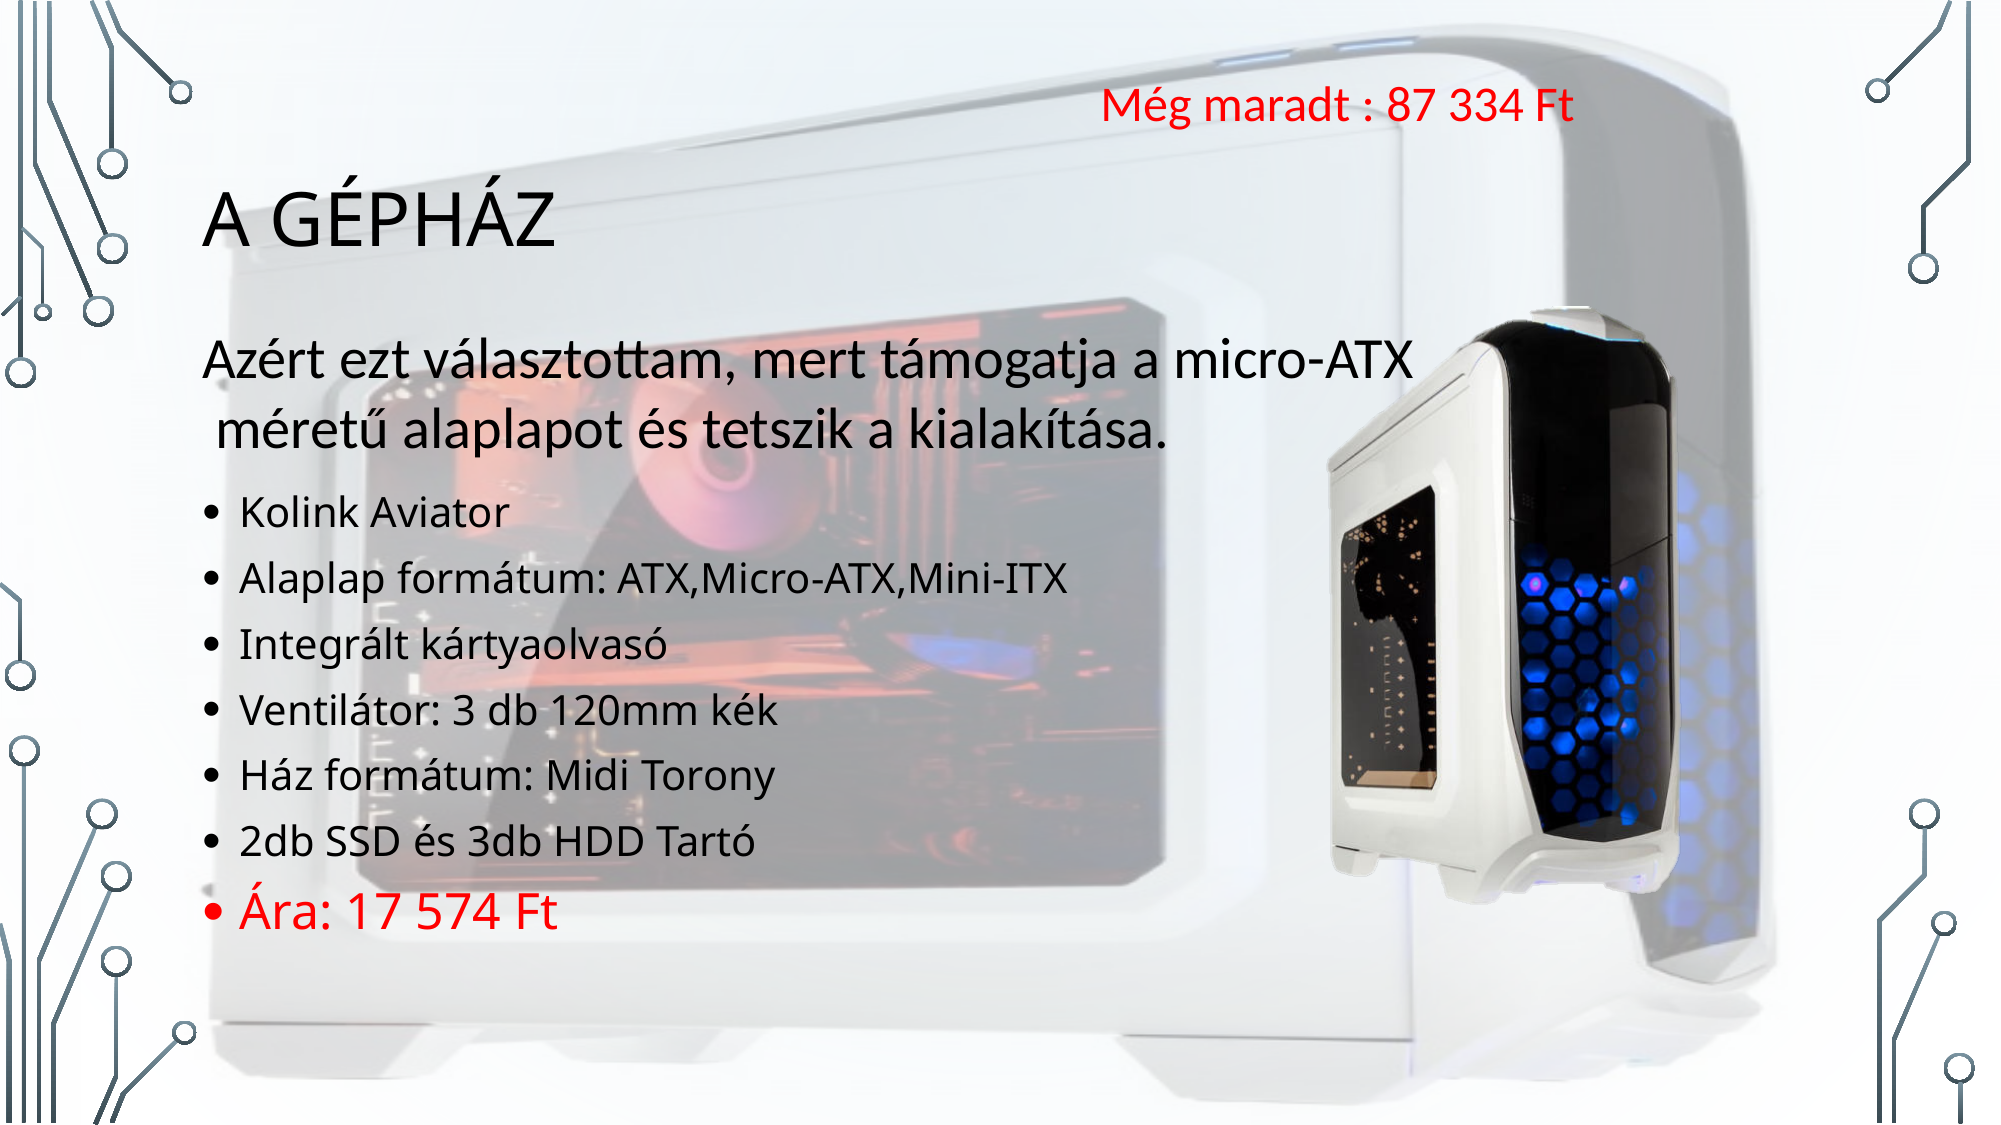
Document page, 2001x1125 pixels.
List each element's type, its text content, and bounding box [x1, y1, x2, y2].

title A gépház [187, 101, 1813, 312]
text_box Azért ezt választottam, mert támogatja a micro-ATX méretű alaplapot és tetszik a kialakítása. [187, 312, 1199, 468]
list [1199, 306, 1813, 914]
list Kolink Aviator Alaplap formátum: ATX,Micro-ATX,Mini-ITX Integrált kártyaolvasó Ventilátor: 3 db 120mm kék Ház formátum: Midi Torony 2db SSD és 3db HDD Tartó Ára: 17 574 Ft [187, 484, 1150, 971]
text_box Még maradt : 87 334 Ft [1085, 63, 1799, 139]
